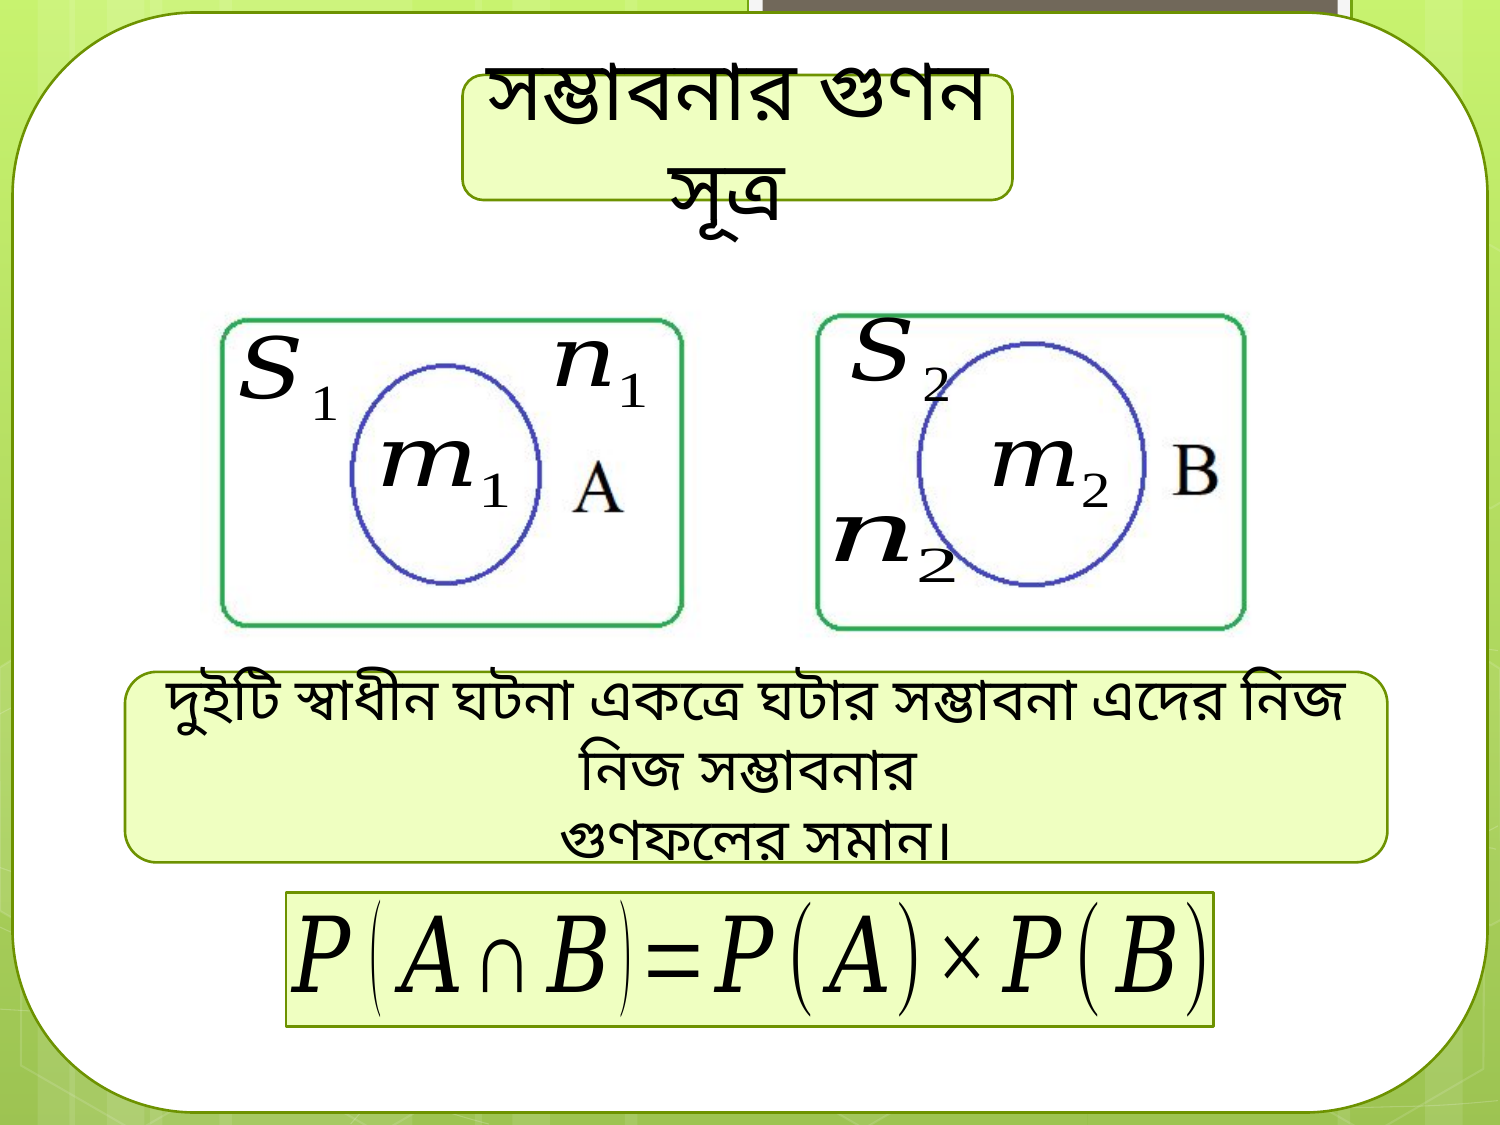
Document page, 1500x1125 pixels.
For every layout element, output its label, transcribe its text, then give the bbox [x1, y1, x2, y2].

text_box সম্ভাবনার গুণন সূত্র [461, 73, 1014, 202]
text_box [11, 11, 1489, 1114]
picture [199, 287, 1301, 673]
text_box দুইটি স্বাধীন ঘটনা একত্রে ঘটার সম্ভাবনা এদের নিজ নিজ সম্ভাবনার গুণফলের সমান। [123, 670, 1389, 864]
